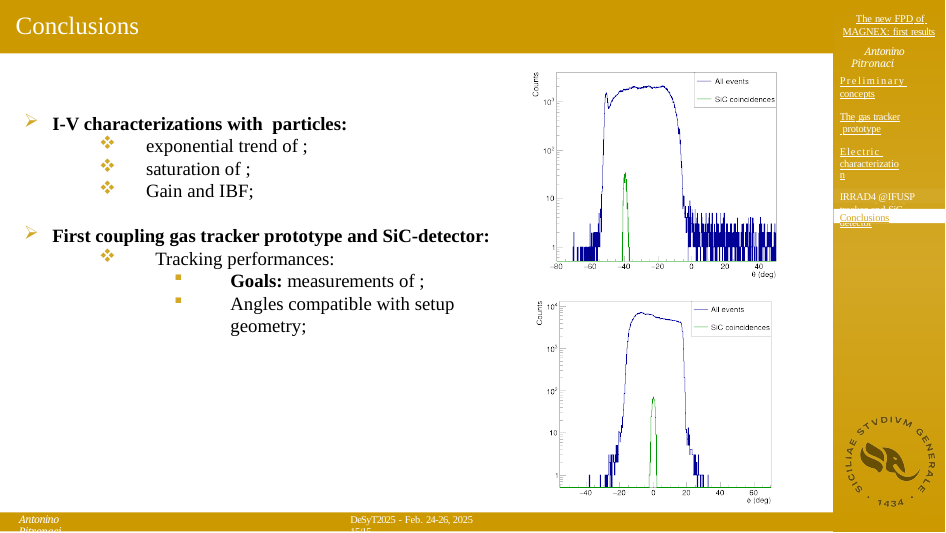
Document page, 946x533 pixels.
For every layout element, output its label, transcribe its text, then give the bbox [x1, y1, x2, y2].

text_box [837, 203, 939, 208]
text_box Preliminary concepts The gas tracker prototype Electric characterization First coupling: gas tracker and SiC-detector [837, 72, 939, 188]
text_box [0, 0, 834, 54]
text_box The new FPD of MAGNEX: first results Antonino Pitronaci [840, 10, 938, 70]
text_box IRRAD4 @IFUSP [833, 188, 945, 203]
text_box Conclusions [833, 208, 945, 224]
picture [529, 48, 803, 512]
picture [833, 224, 945, 532]
picture [833, 0, 945, 188]
title Conclusions [15, 9, 761, 41]
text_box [0, 409, 942, 532]
